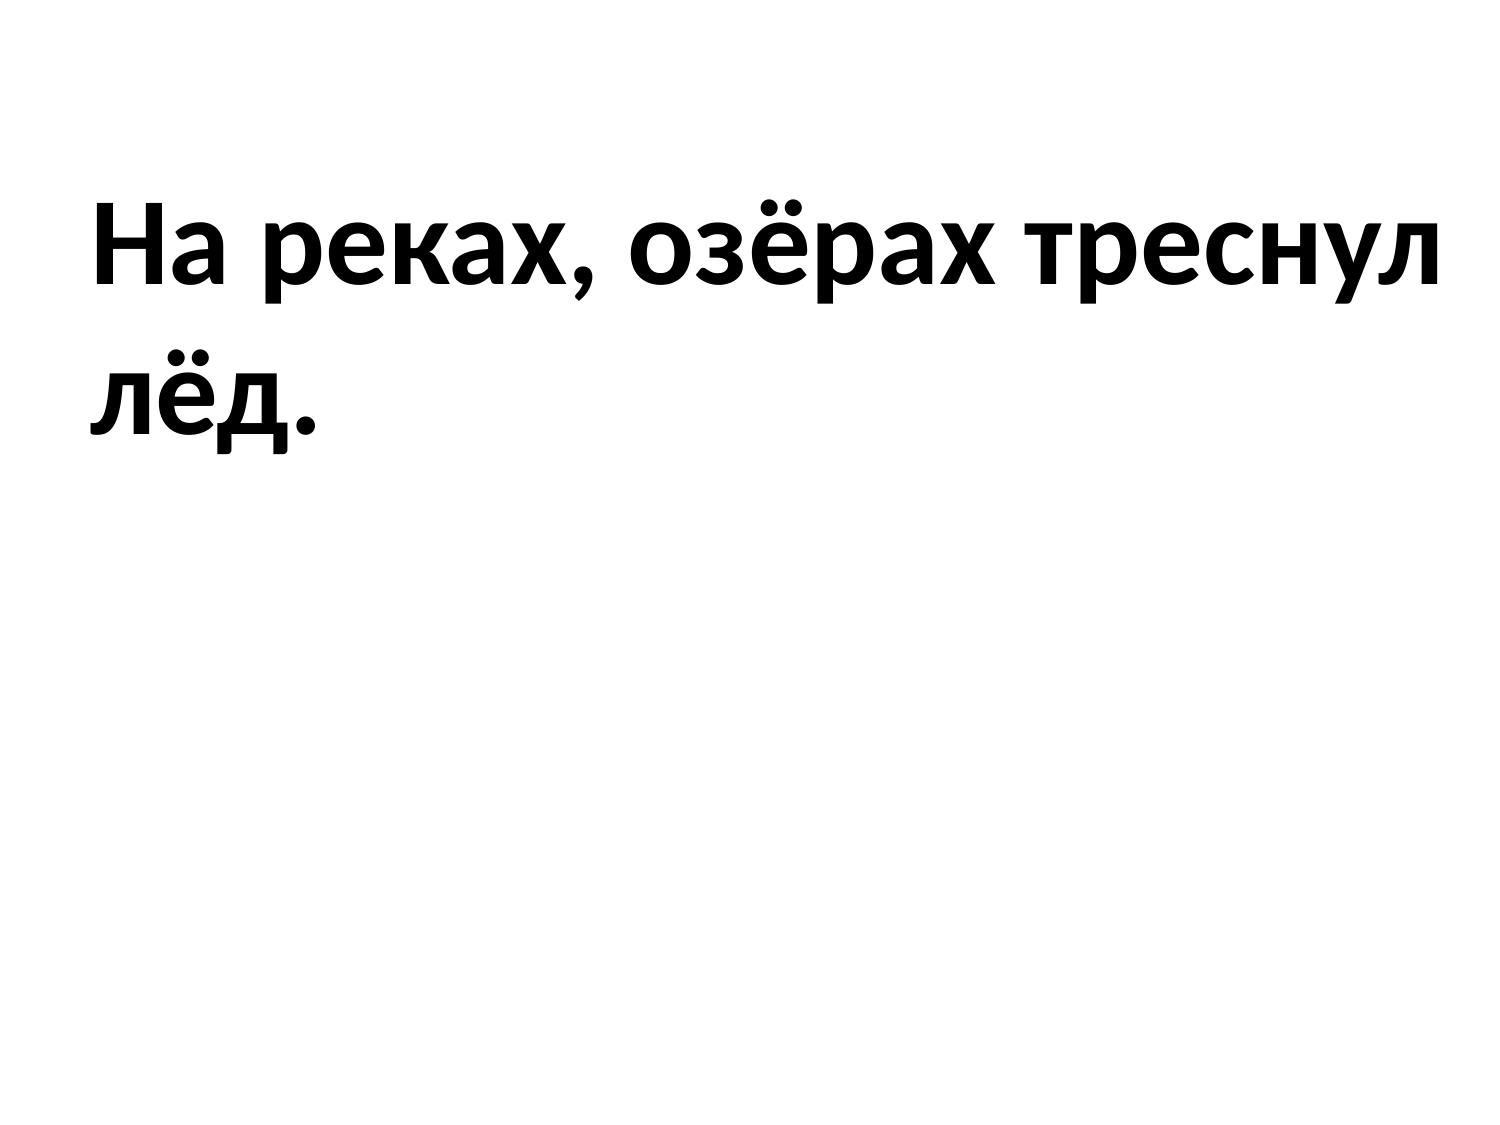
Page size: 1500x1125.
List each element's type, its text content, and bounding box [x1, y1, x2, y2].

title На реках, озёрах треснул лёд. [75, 45, 1465, 575]
